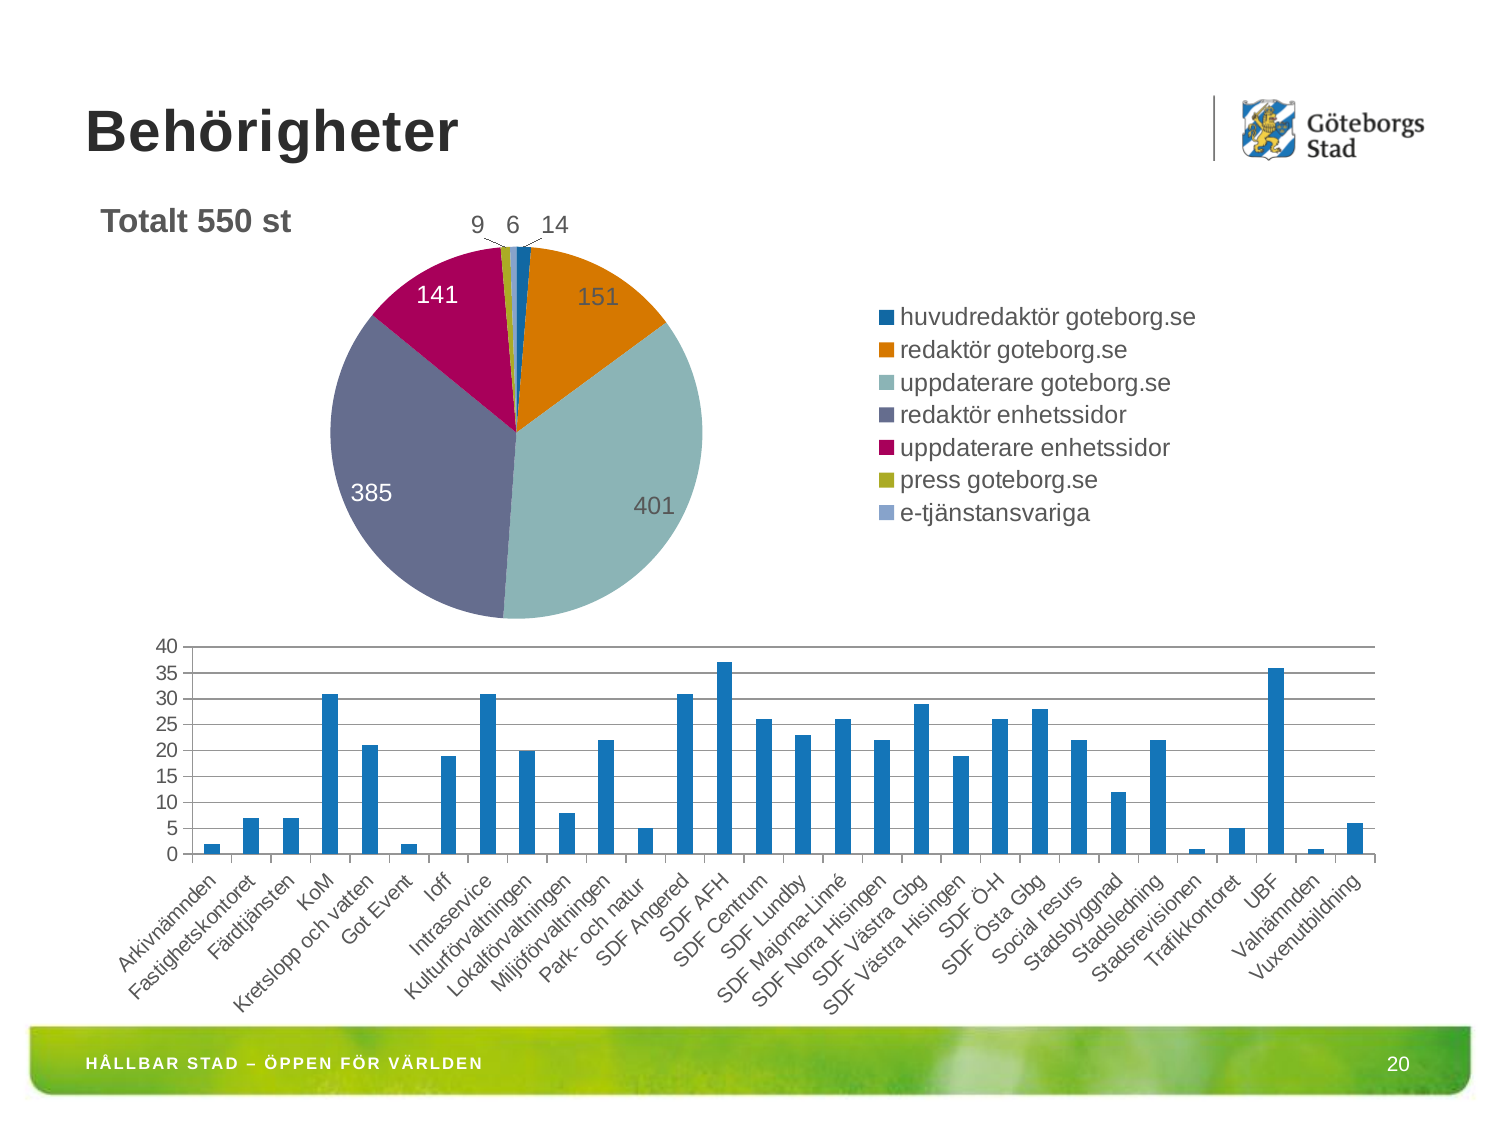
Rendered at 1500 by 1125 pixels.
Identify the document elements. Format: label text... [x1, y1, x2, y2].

title Behörigheter [85, 78, 1192, 192]
chart [85, 202, 1402, 1029]
footer HÅLLBAR STAD – ÖPPEN FÖR VÄRLDEN [85, 1036, 561, 1097]
picture [0, 999, 1500, 1125]
picture [1213, 0, 1500, 161]
text_box Totalt 550 st [85, 191, 561, 247]
slide_number 20 [1361, 1028, 1436, 1097]
